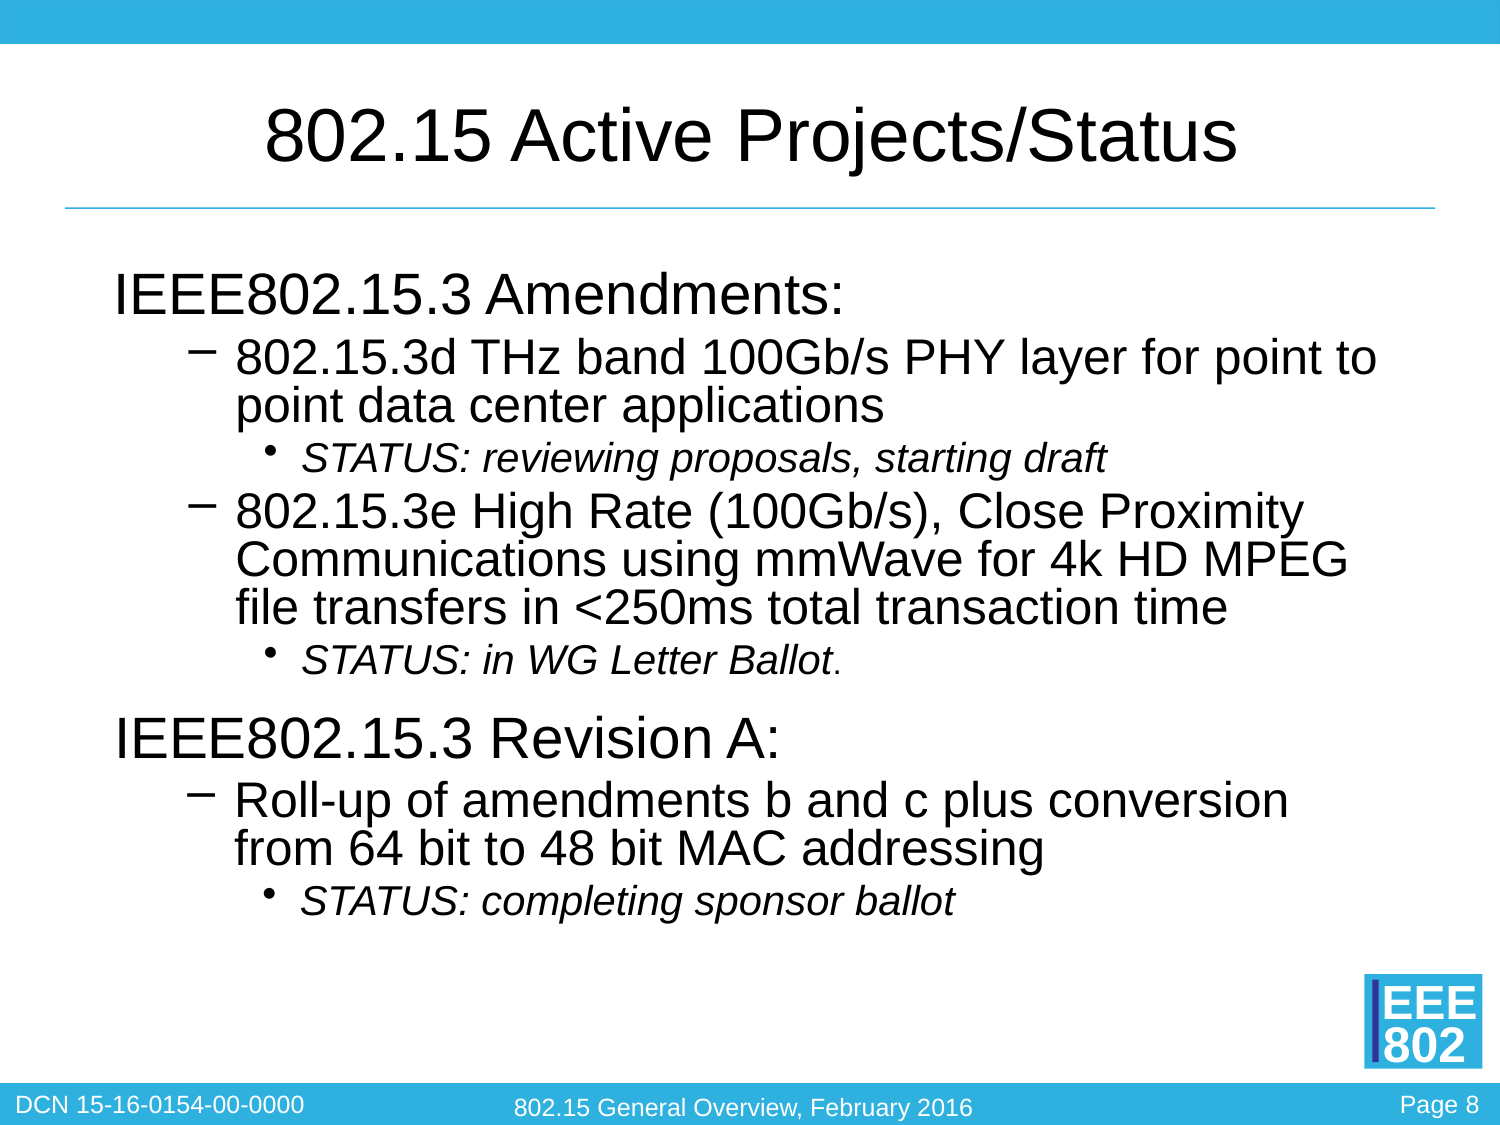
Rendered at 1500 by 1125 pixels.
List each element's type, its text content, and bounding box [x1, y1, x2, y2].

title 802.15 Active Projects/Status [76, 66, 1427, 197]
list IEEE802.15.3 Amendments: 802.15.3d THz band 100Gb/s PHY layer for point to point data center applications STATUS: reviewing proposals, starting draft 802.15.3e High Rate (100Gb/s), Close Proximity Communications using mmWave for 4k HD MPEG file transfers in <250ms total transaction time STATUS: in WG Letter Ballot. IEEE802.15.3 Revision A: Roll-up of amendments b and c plus conversion from 64 bit to 48 bit MAC addressing STATUS: completing sponsor ballot [98, 262, 1400, 1005]
